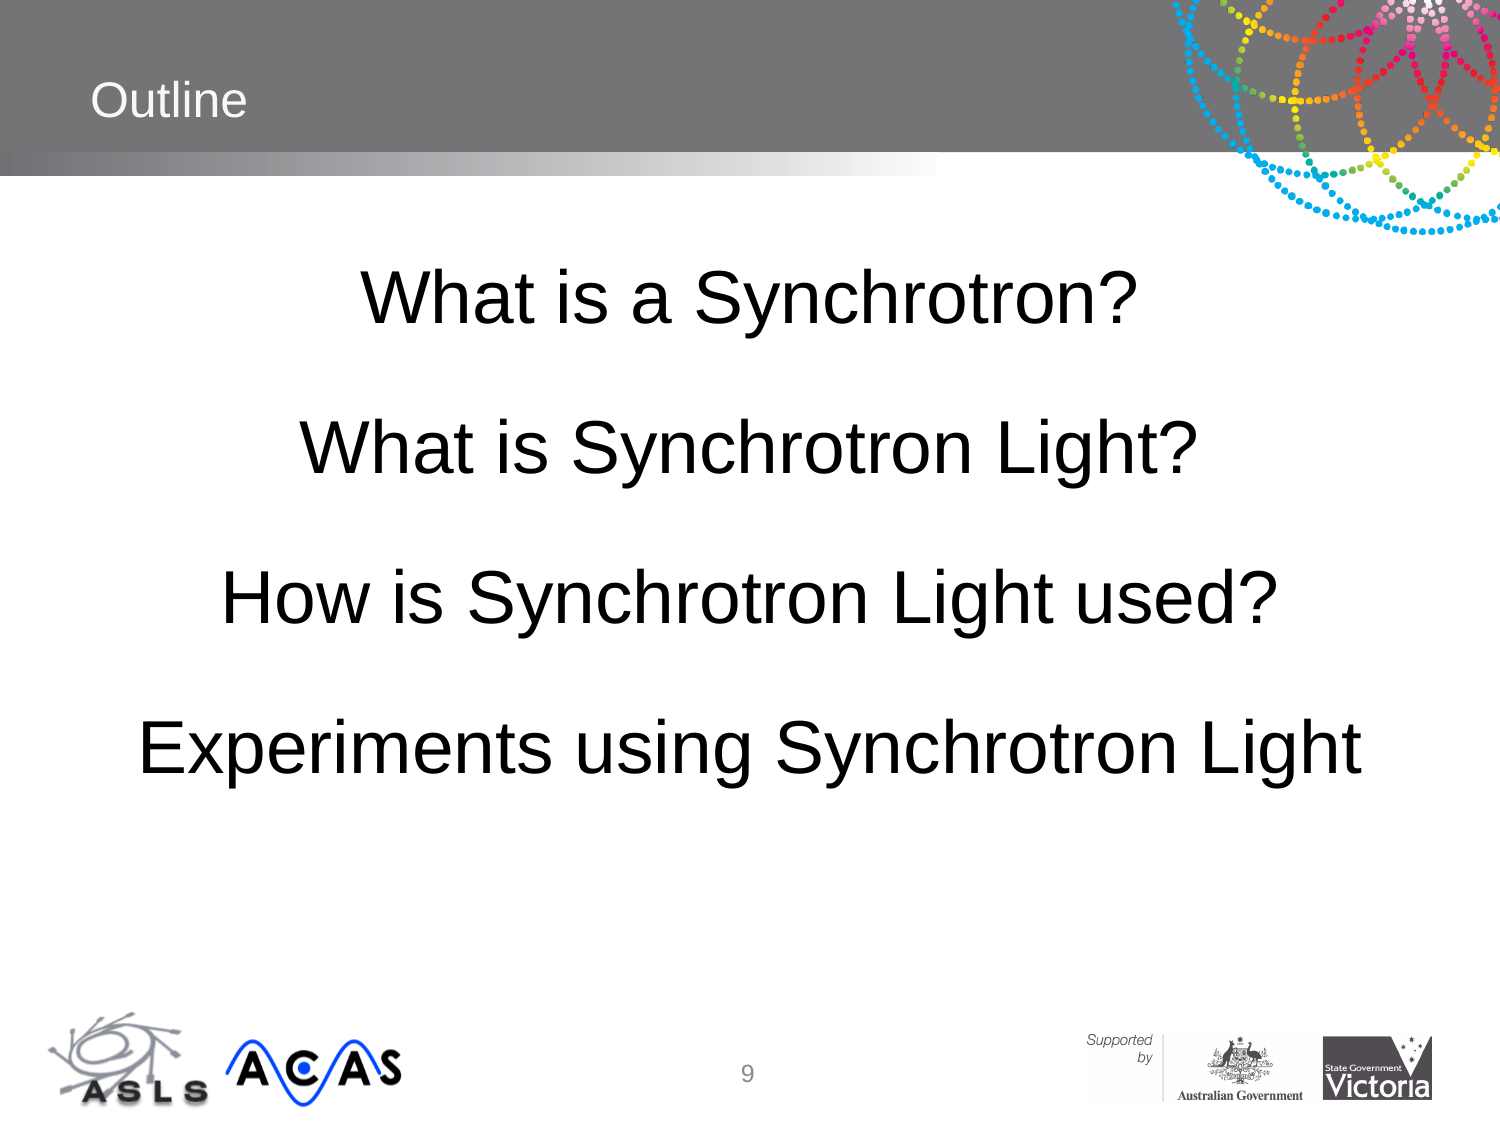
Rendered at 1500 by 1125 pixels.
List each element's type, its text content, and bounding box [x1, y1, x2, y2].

title Outline [75, 30, 1425, 164]
picture [1087, 1034, 1432, 1102]
picture [1168, 0, 1500, 235]
slide_number 9 [572, 1042, 923, 1103]
list What is a Synchrotron? What is Synchrotron Light? How is Synchrotron Light used? Experiments using Synchrotron Light [75, 196, 1425, 1005]
picture [41, 1011, 407, 1125]
picture [0, 152, 938, 176]
